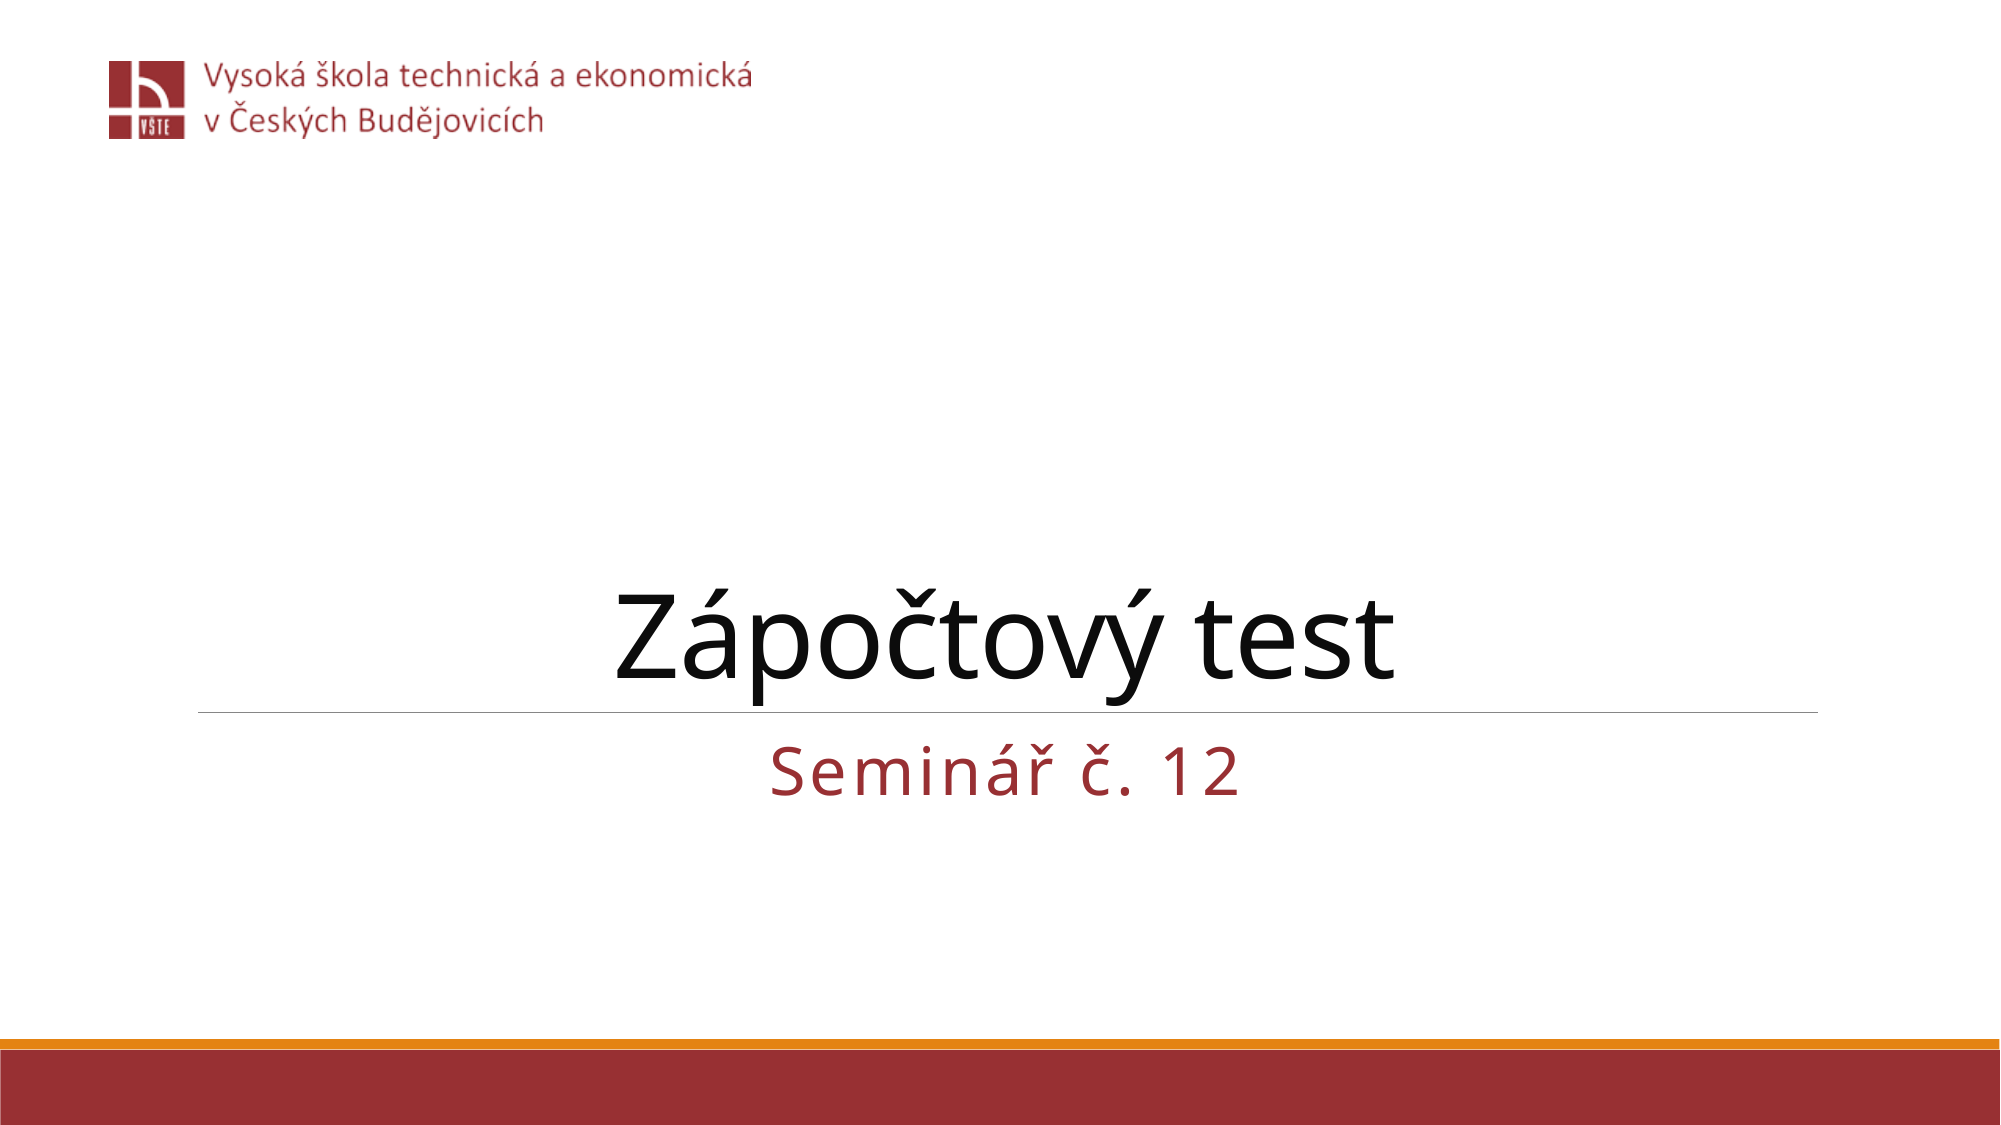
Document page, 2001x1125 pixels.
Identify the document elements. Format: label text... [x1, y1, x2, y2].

title Zápočtový test [180, 124, 1830, 710]
list Seminář č. 12 [180, 730, 1830, 918]
picture [108, 61, 751, 139]
